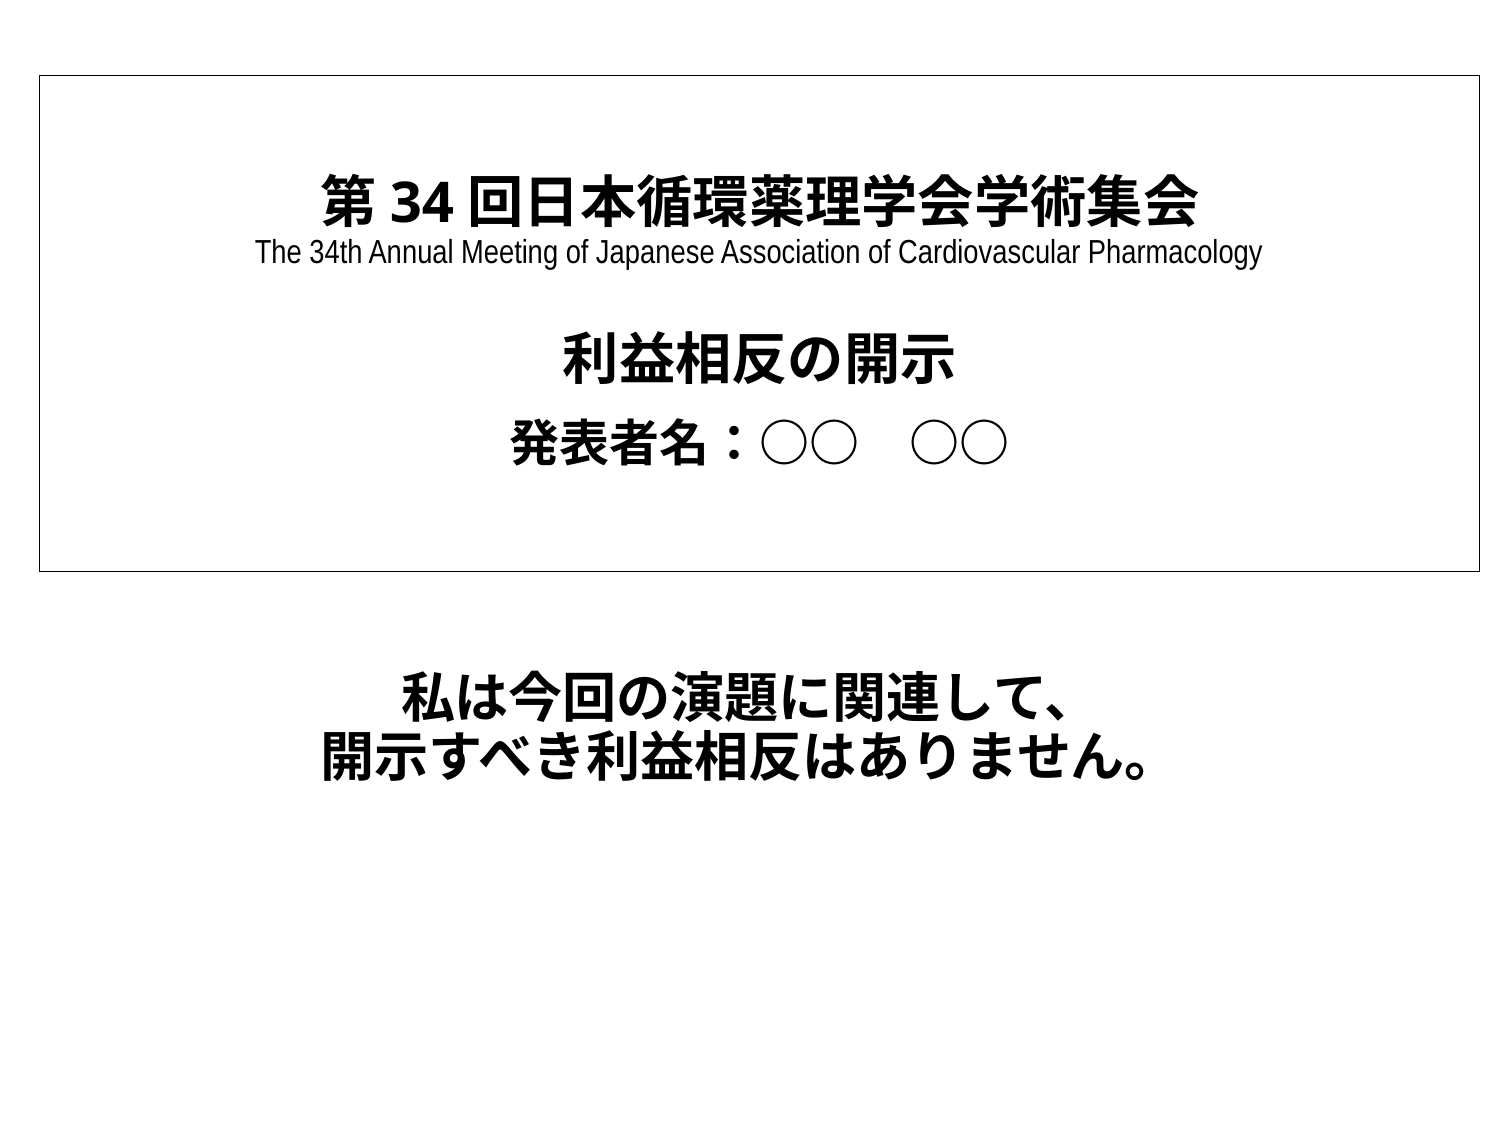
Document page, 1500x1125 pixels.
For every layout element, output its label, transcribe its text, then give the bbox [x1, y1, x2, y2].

list 私は今回の演題に関連して、 開示すべき利益相反はありません。 [243, 598, 1257, 796]
title 第34回日本循環薬理学会学術集会 The 34th Annual Meeting of Japanese Association of Cardiovascular Pharmacology 利益相反の開示 発表者名：○○ ○○ [39, 75, 1480, 572]
